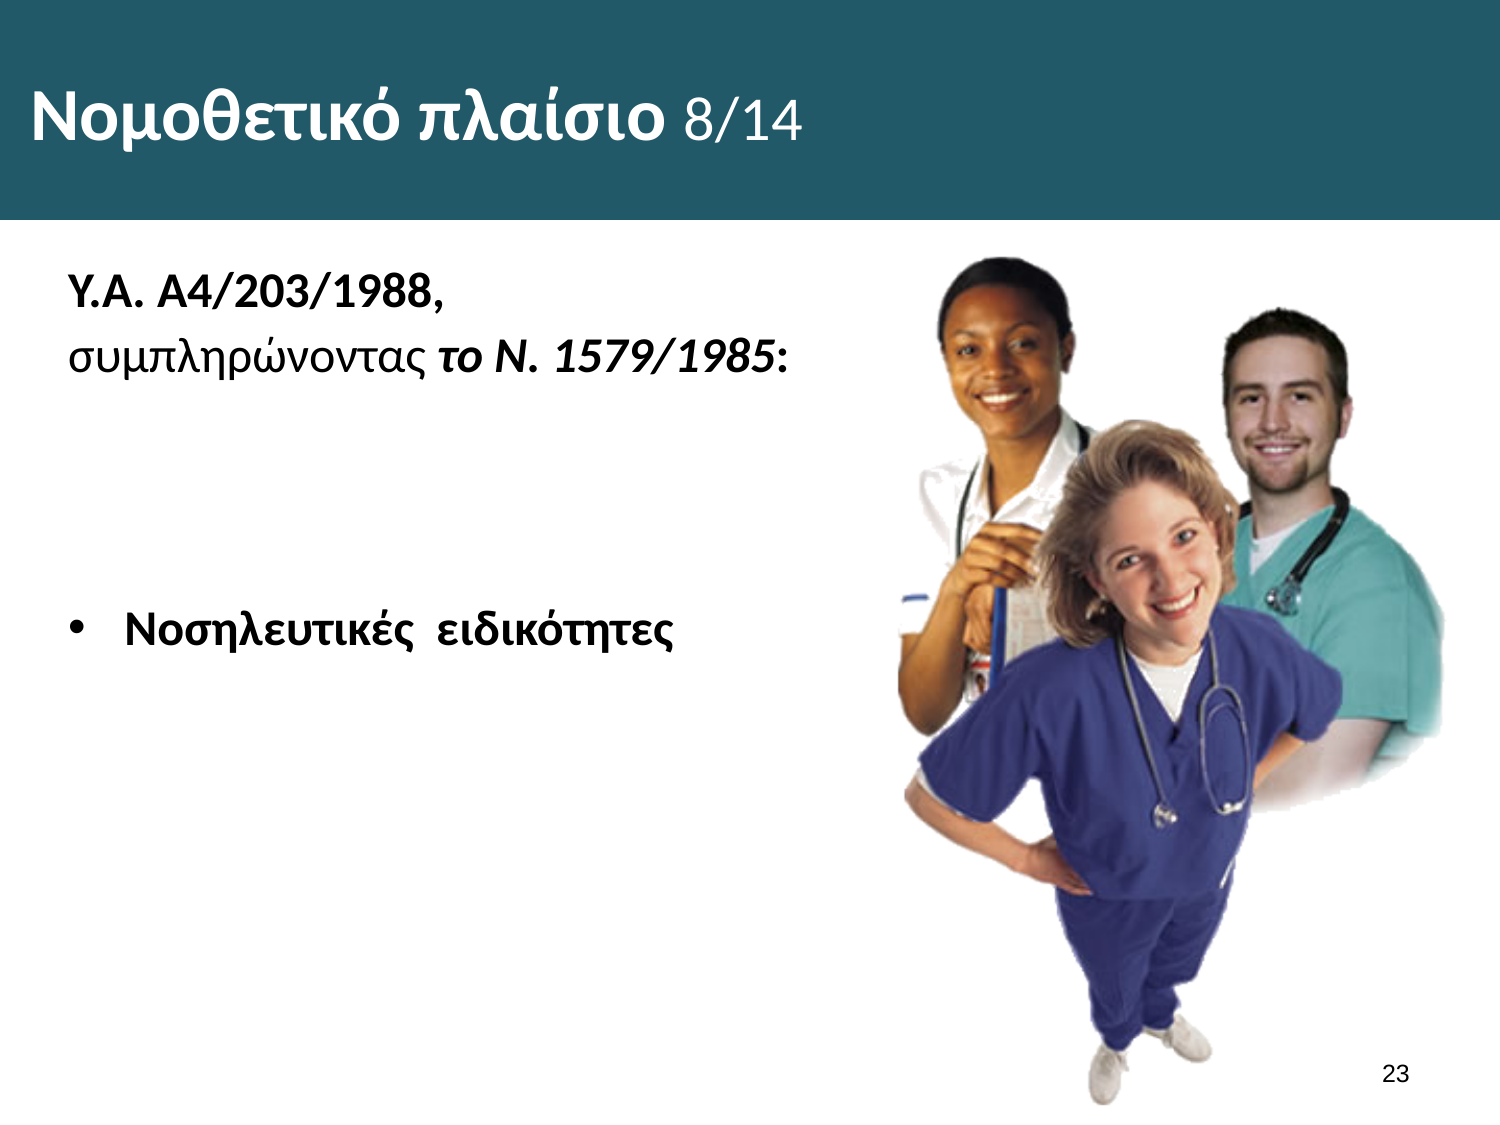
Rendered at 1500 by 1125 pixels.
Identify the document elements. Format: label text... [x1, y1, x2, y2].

list Υ.Α. Α4/203/1988, συμπληρώνοντας το Ν. 1579/1985: Νοσηλευτικές ειδικότητες [53, 243, 809, 1106]
title Νομοθετικό πλαίσιο 8/14 [0, 0, 1500, 220]
picture [890, 255, 1458, 1108]
